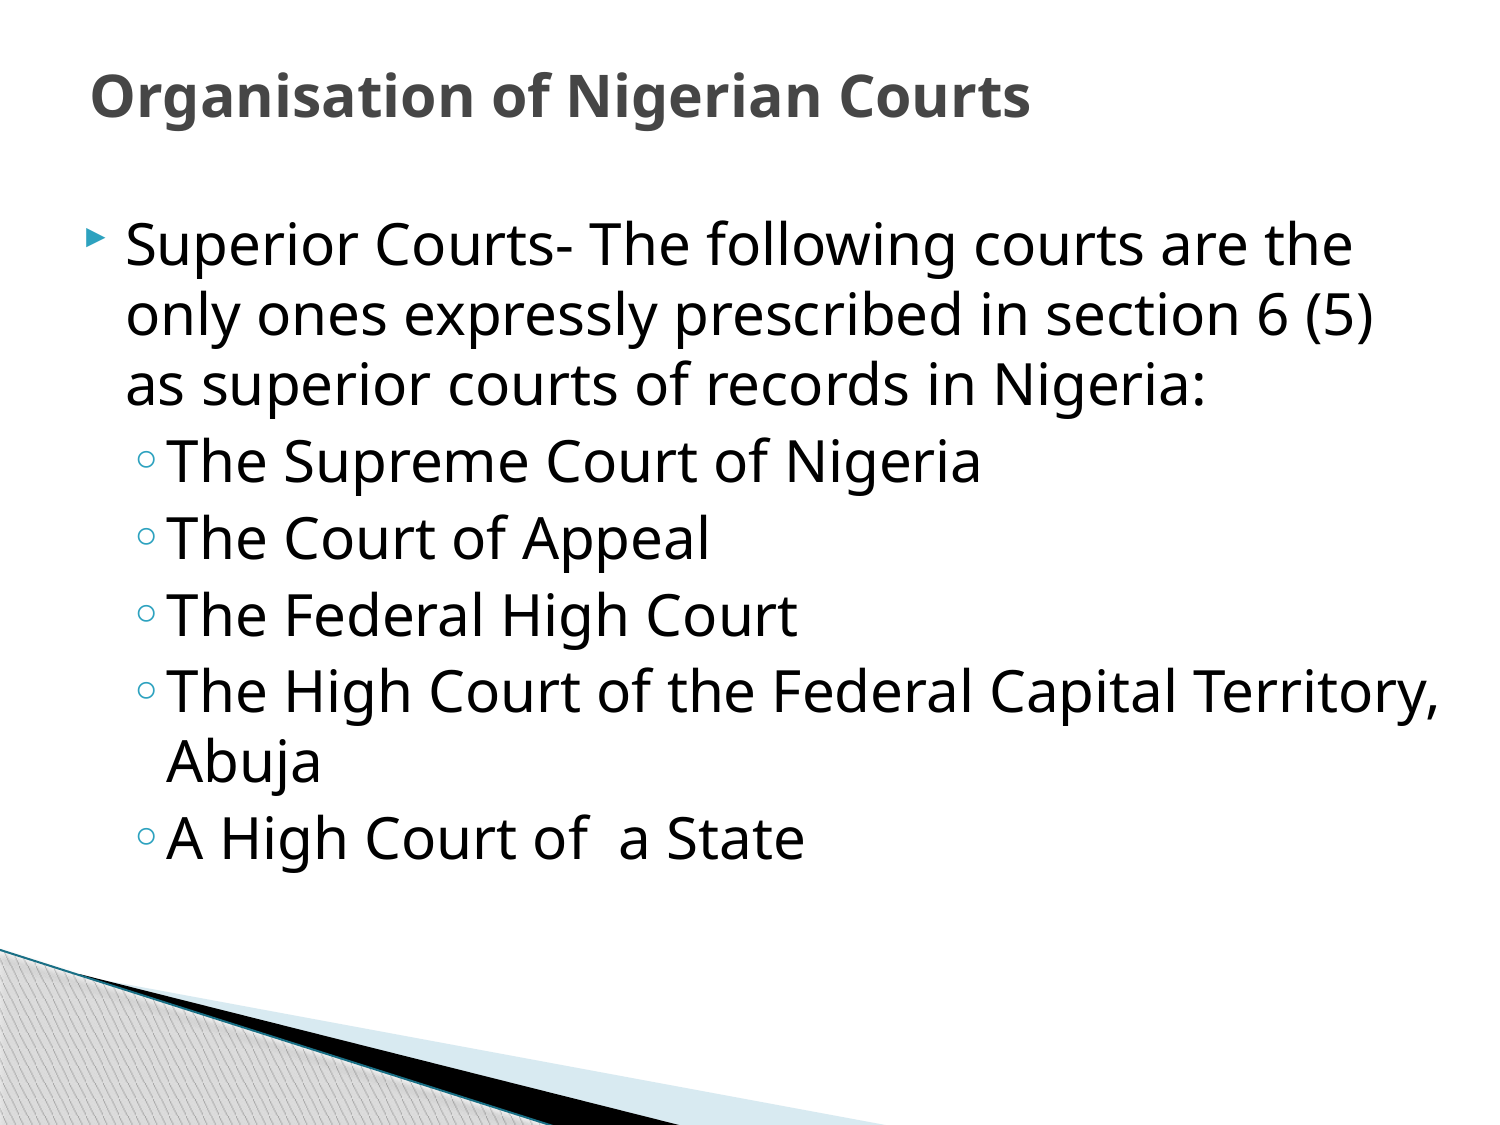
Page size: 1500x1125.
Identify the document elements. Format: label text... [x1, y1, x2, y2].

title Organisation of Nigerian Courts [75, 50, 1425, 138]
list Superior Courts- The following courts are the only ones expressly prescribed in section 6 (5) as superior courts of records in Nigeria: The Supreme Court of Nigeria The Court of Appeal The Federal High Court The High Court of the Federal Capital Territory, Abuja A High Court of a State [49, 199, 1463, 1088]
